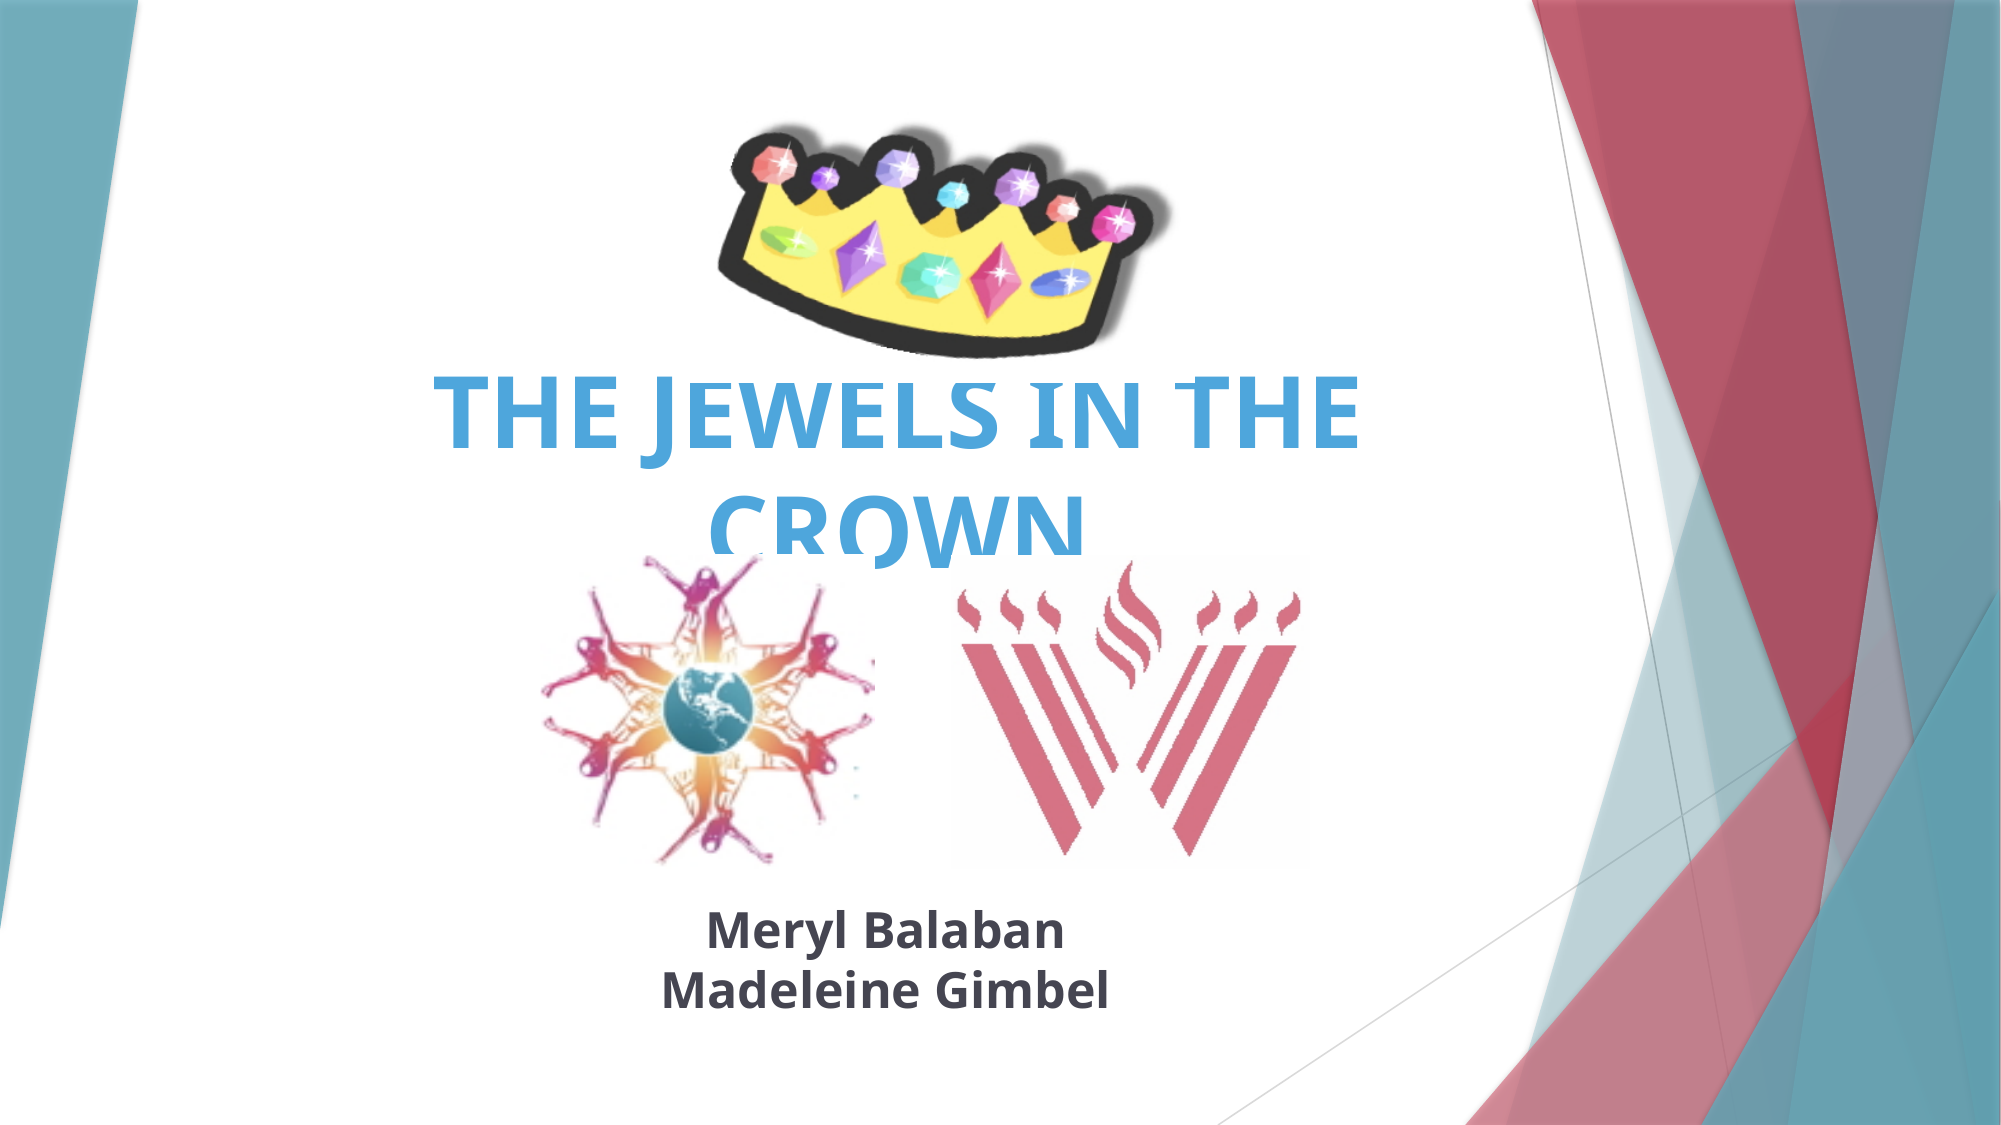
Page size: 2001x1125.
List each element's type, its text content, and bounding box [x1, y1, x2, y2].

title THE JEWELS IN THE CROWN [227, 382, 1569, 555]
picture [689, 82, 1196, 383]
picture [951, 554, 1310, 870]
text_box Meryl Balaban Madeleine Gimbel [641, 891, 1131, 1027]
picture [539, 554, 875, 869]
